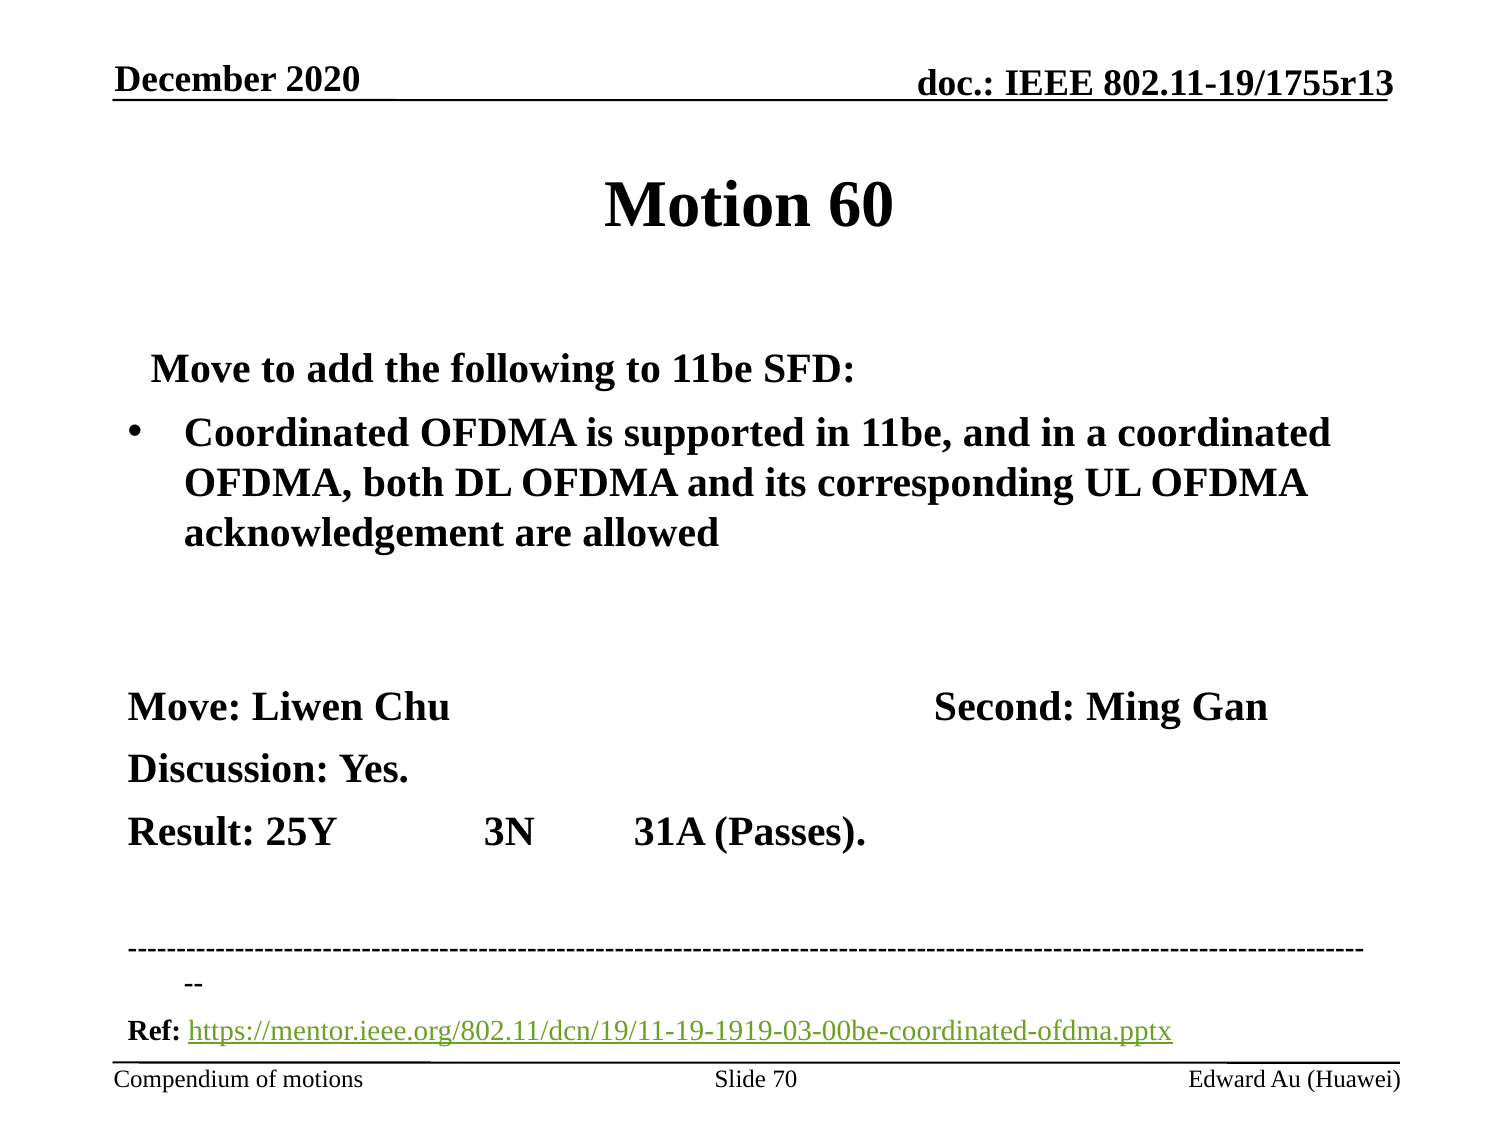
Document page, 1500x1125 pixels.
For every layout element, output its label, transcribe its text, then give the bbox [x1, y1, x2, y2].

title Motion 60 [112, 112, 1388, 288]
list Move to add the following to 11be SFD: Coordinated OFDMA is supported in 11be, and in a coordinated OFDMA, both DL OFDMA and its corresponding UL OFDMA acknowledgement are allowed Move: Liwen Chu Second: Ming Gan Discussion: Yes. Result: 25Y 3N 31A (Passes). --------------------------------------------------------------------------------------------------------------------------------- Ref: https://mentor.ieee.org/802.11/dcn/19/11-19-1919-03-00be-coordinated-ofdma.pptx [112, 324, 1388, 1051]
footer Edward Au (Huawei) [878, 1061, 1402, 1093]
slide_number Slide 70 [712, 1061, 800, 1123]
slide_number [114, 54, 423, 100]
